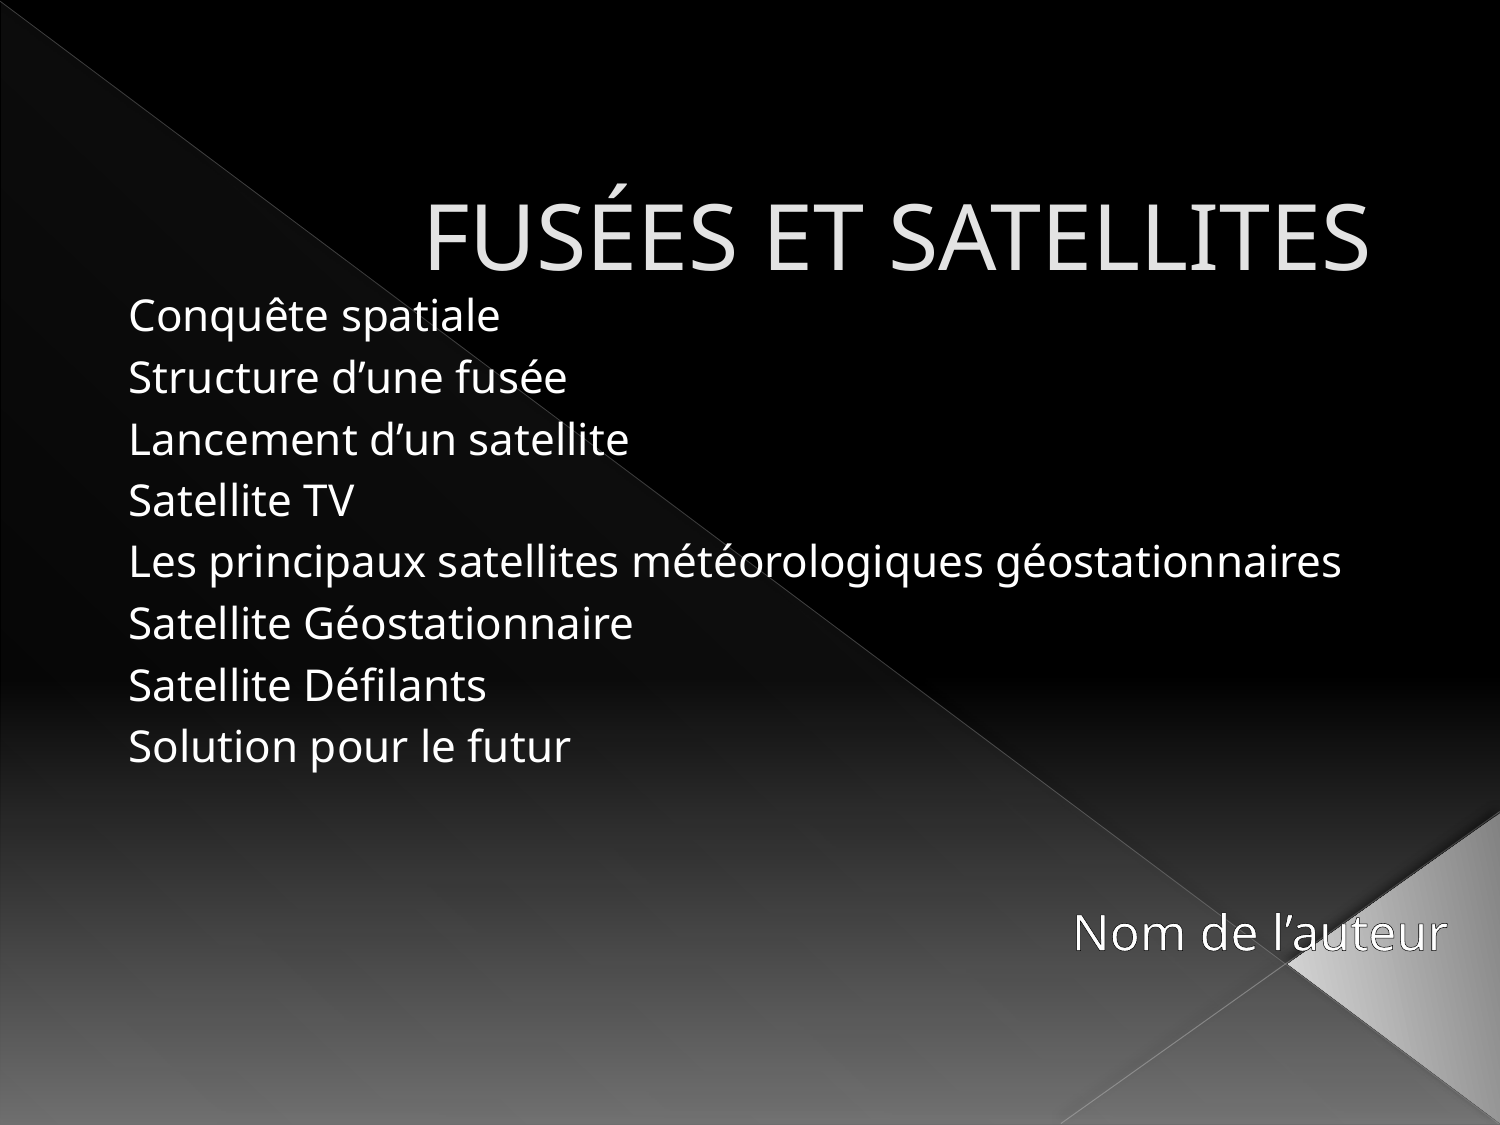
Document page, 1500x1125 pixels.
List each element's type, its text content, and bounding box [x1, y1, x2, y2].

text_box Conquête spatiale Structure d’une fusée Lancement d’un satellite Satellite TV Les principaux satellites météorologiques géostationnaires Satellite Géostationnaire Satellite Défilants Solution pour le futur [113, 280, 1365, 835]
title FUSÉES ET SATELLITES [112, 54, 1388, 296]
subtitle Nom de l’auteur [856, 893, 1470, 1099]
